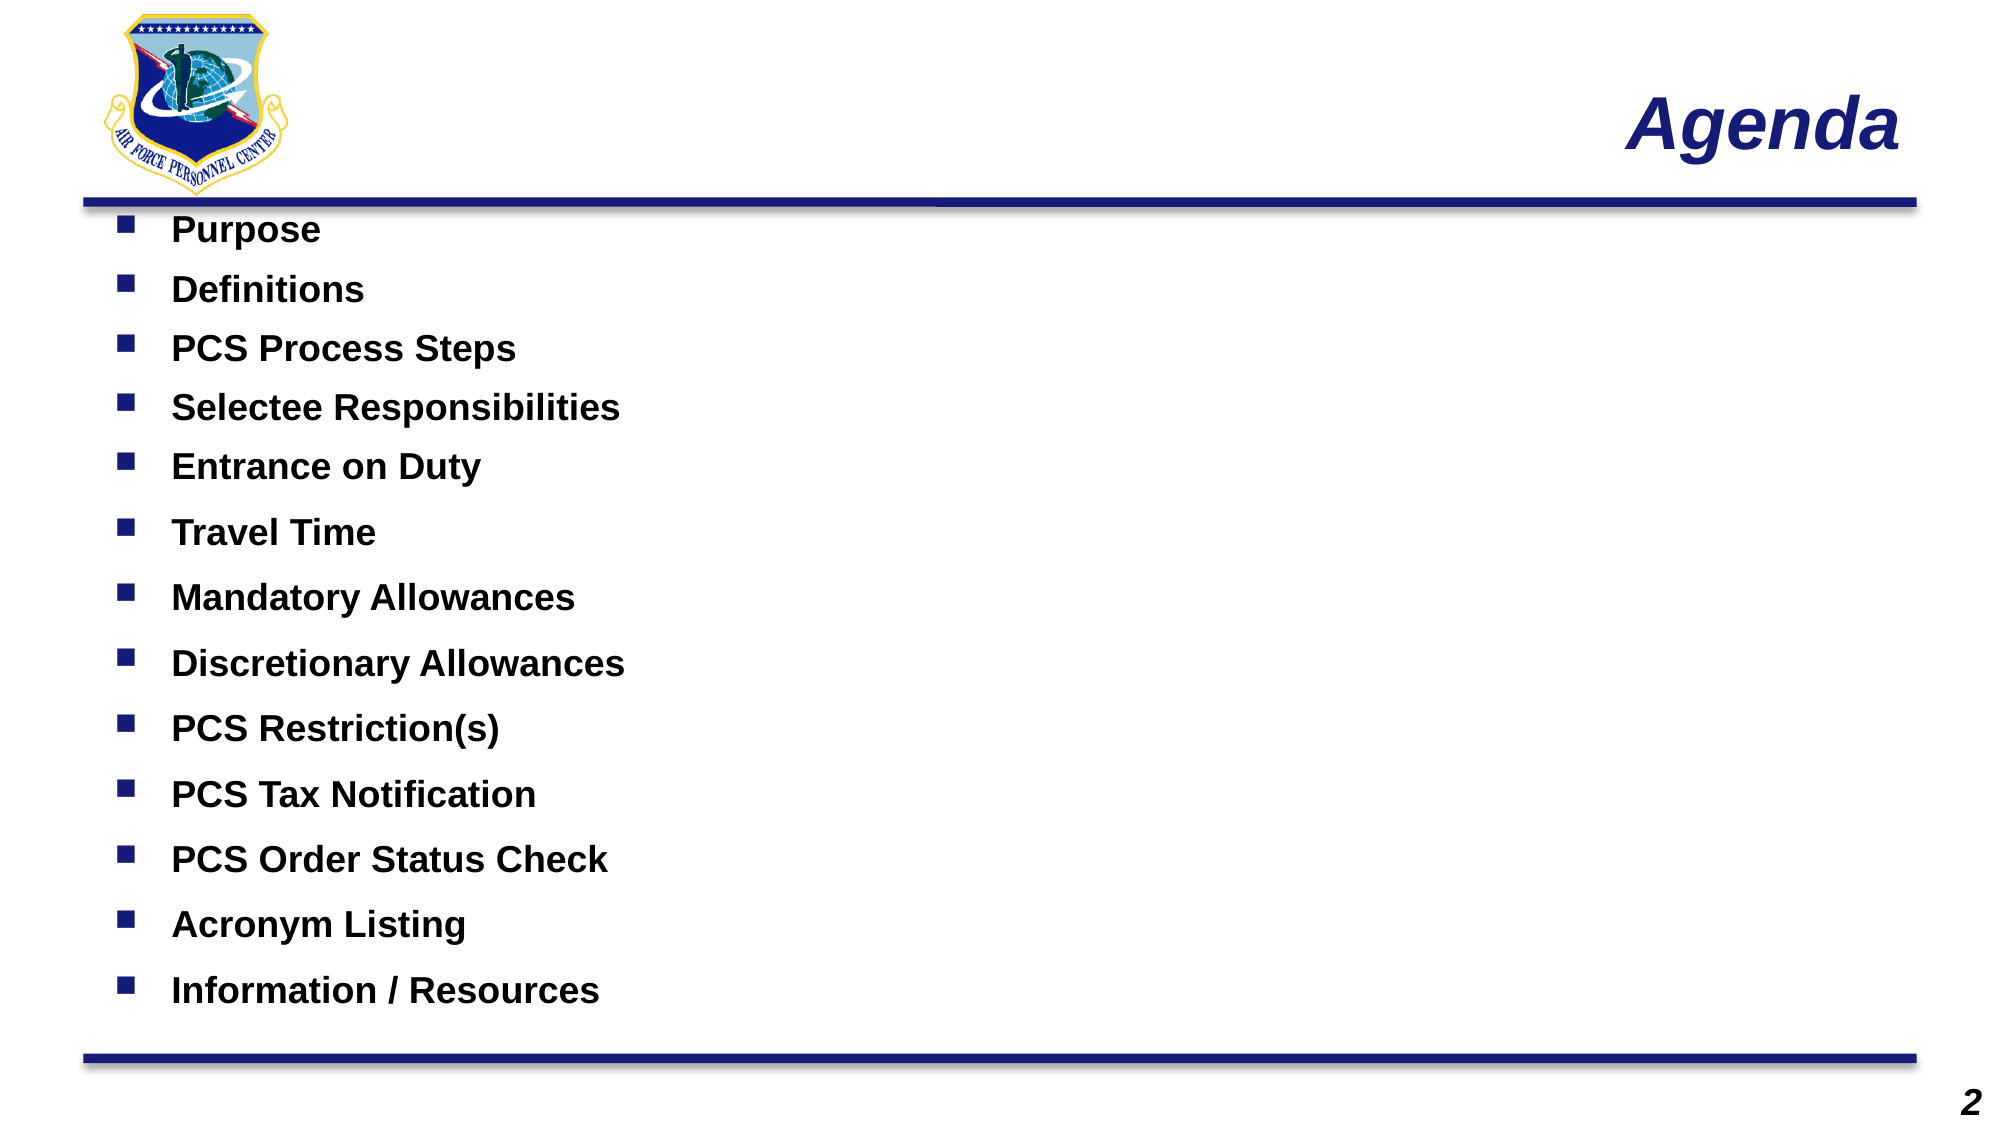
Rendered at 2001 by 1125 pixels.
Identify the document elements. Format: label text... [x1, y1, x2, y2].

picture [104, 14, 288, 199]
title Agenda [787, 50, 1917, 189]
list Purpose Definitions PCS Process Steps Selectee Responsibilities Entrance on Duty Travel Time Mandatory Allowances Discretionary Allowances PCS Restriction(s) PCS Tax Notification PCS Order Status Check Acronym Listing Information / Resources [99, 203, 1917, 1054]
slide_number 2 [1746, 1070, 1998, 1121]
